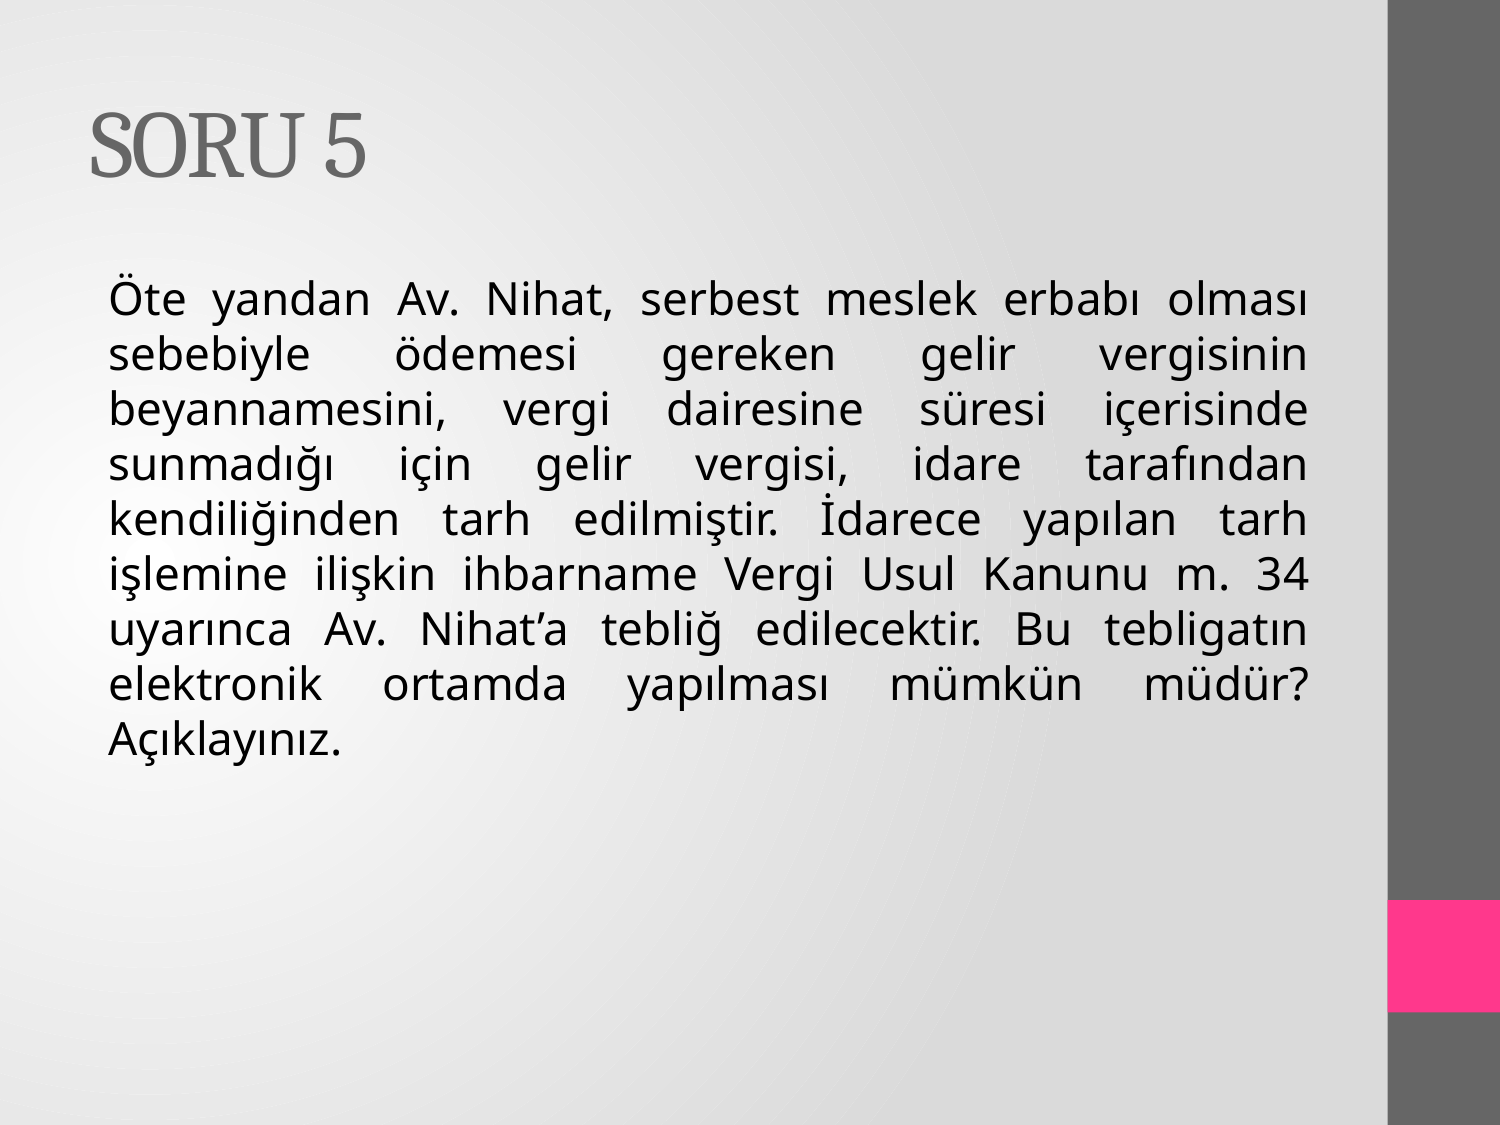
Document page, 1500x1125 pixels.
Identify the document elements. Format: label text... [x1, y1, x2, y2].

list Öte yandan Av. Nihat, serbest meslek erbabı olması sebebiyle ödemesi gereken gelir vergisinin beyannamesini, vergi dairesine süresi içerisinde sunmadığı için gelir vergisi, idare tarafından kendiliğinden tarh edilmiştir. İdarece yapılan tarh işlemine ilişkin ihbarname Vergi Usul Kanunu m. 34 uyarınca Av. Nihat’a tebliğ edilecektir. Bu tebligatın elektronik ortamda yapılması mümkün müdür? Açıklayınız. [75, 262, 1325, 1050]
title SORU 5 [75, 45, 1325, 233]
